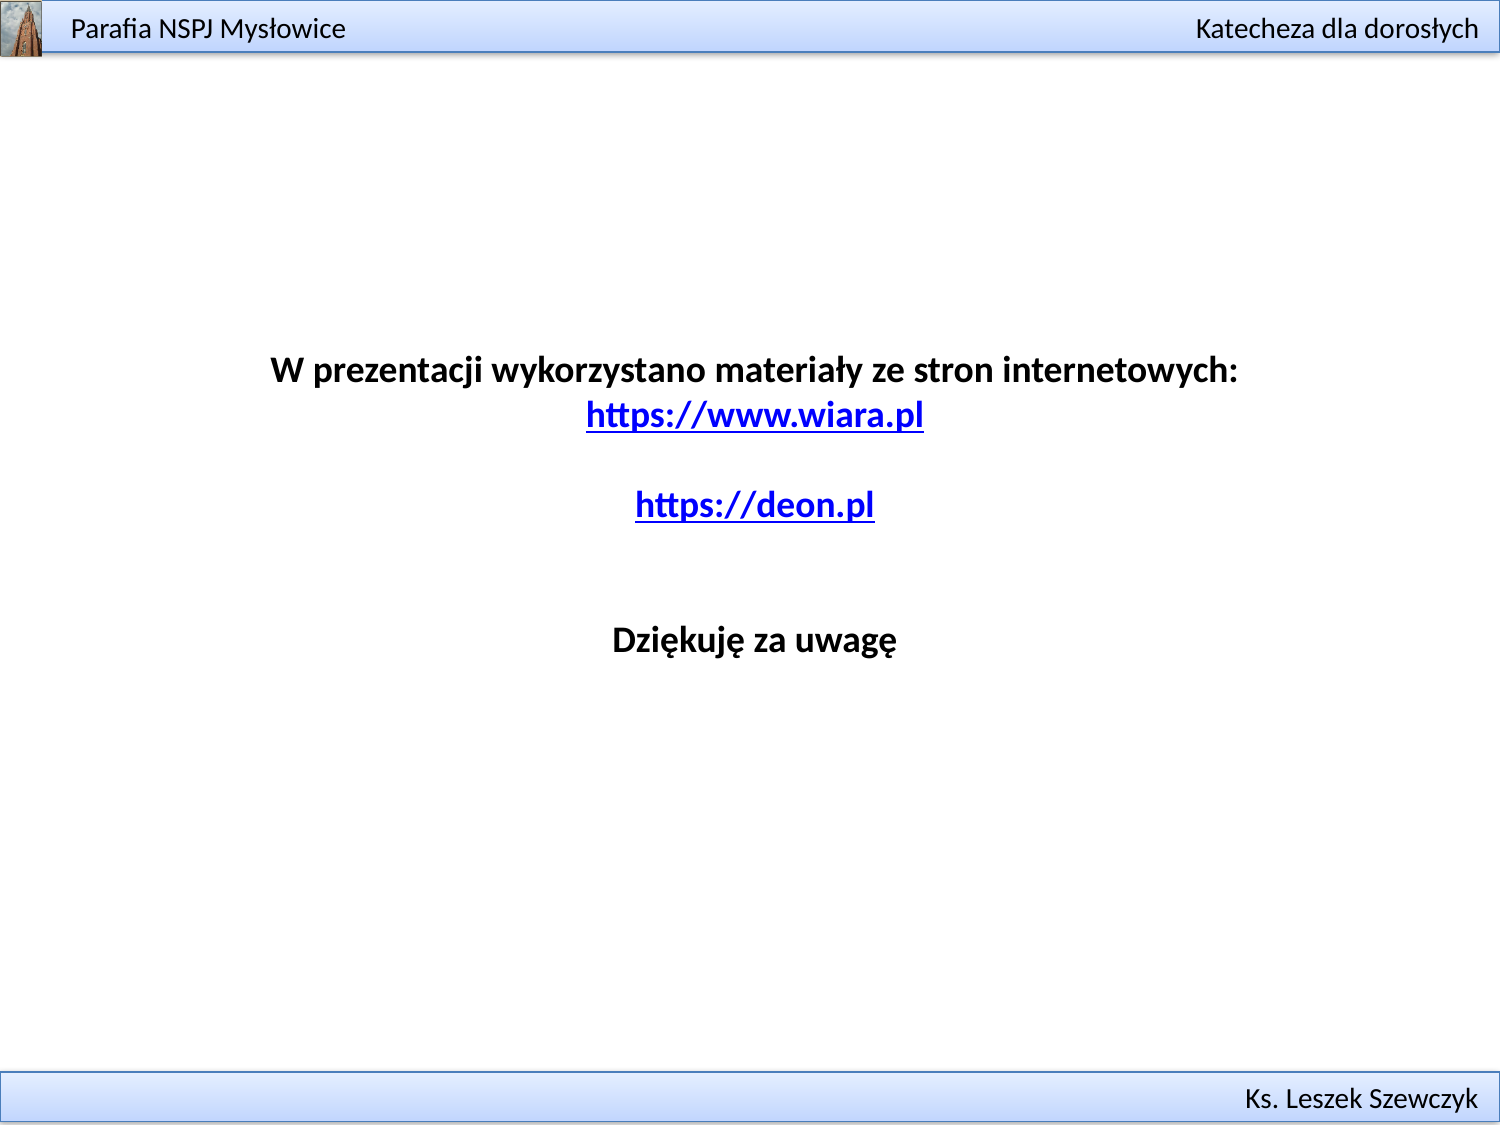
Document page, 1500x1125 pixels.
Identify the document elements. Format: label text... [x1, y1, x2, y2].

text_box Ks. Leszek Szewczyk [0, 1071, 1500, 1122]
text_box W prezentacji wykorzystano materiały ze stron internetowych: https://www.wiara.pl https://deon.pl Dziękuję za uwagę [7, 338, 1500, 713]
picture [0, 0, 42, 57]
text_box Parafia NSPJ Mysłowice Katecheza dla dorosłych [43, 0, 1500, 53]
